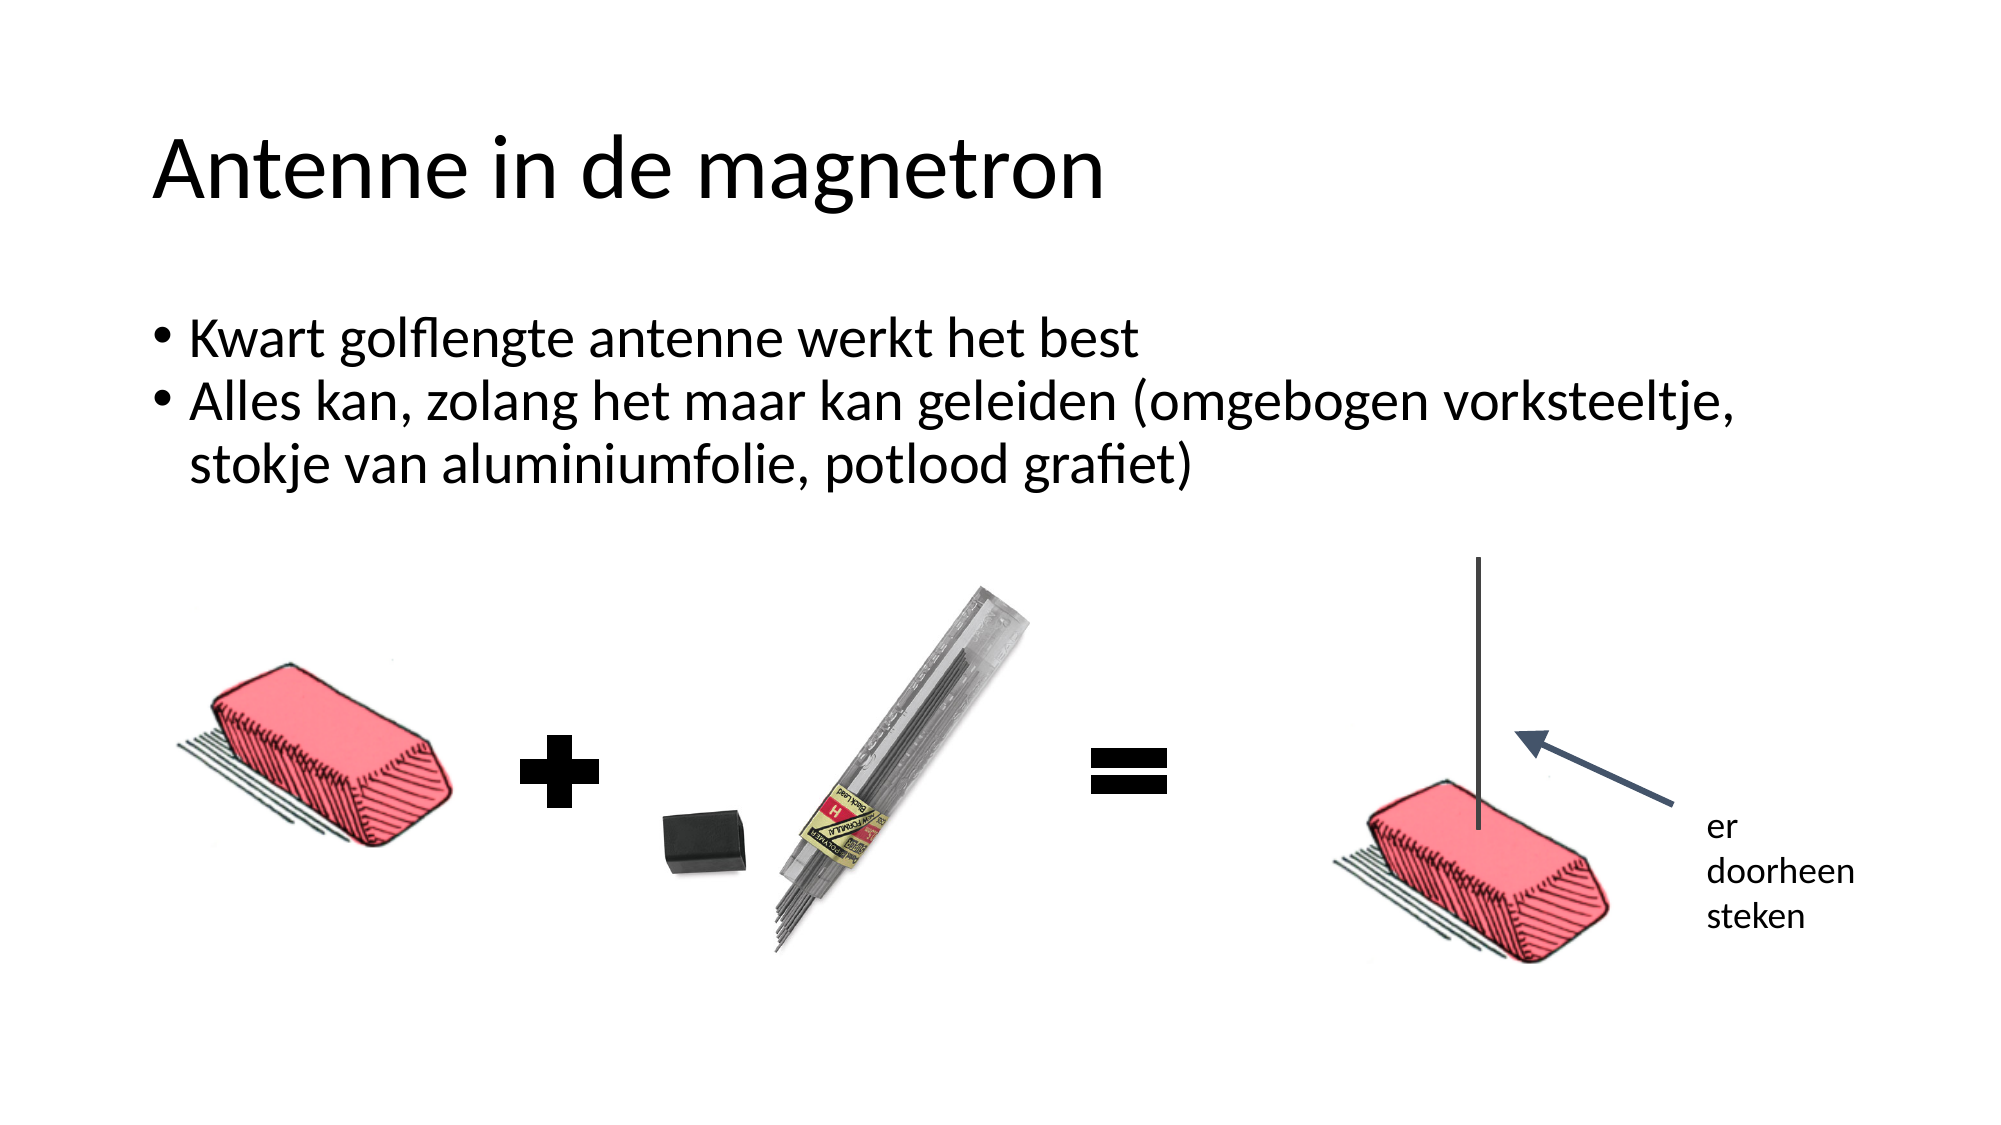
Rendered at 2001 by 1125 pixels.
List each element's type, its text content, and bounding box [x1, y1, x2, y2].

text_box [520, 736, 599, 807]
picture [1312, 712, 1646, 1064]
text_box [1092, 775, 1167, 794]
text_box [1514, 731, 1674, 805]
picture [654, 578, 1037, 965]
picture [156, 595, 489, 948]
text_box [1476, 558, 1481, 712]
title Antenne in de magnetron [137, 59, 1863, 278]
text_box er doorheen steken [1691, 786, 1888, 883]
list Kwart golflengte antenne werkt het best Alles kan, zolang het maar kan geleiden (omgebogen vorksteeltje, stokje van aluminiumfolie, potlood grafiet) [137, 299, 1863, 1014]
text_box [1092, 749, 1167, 768]
